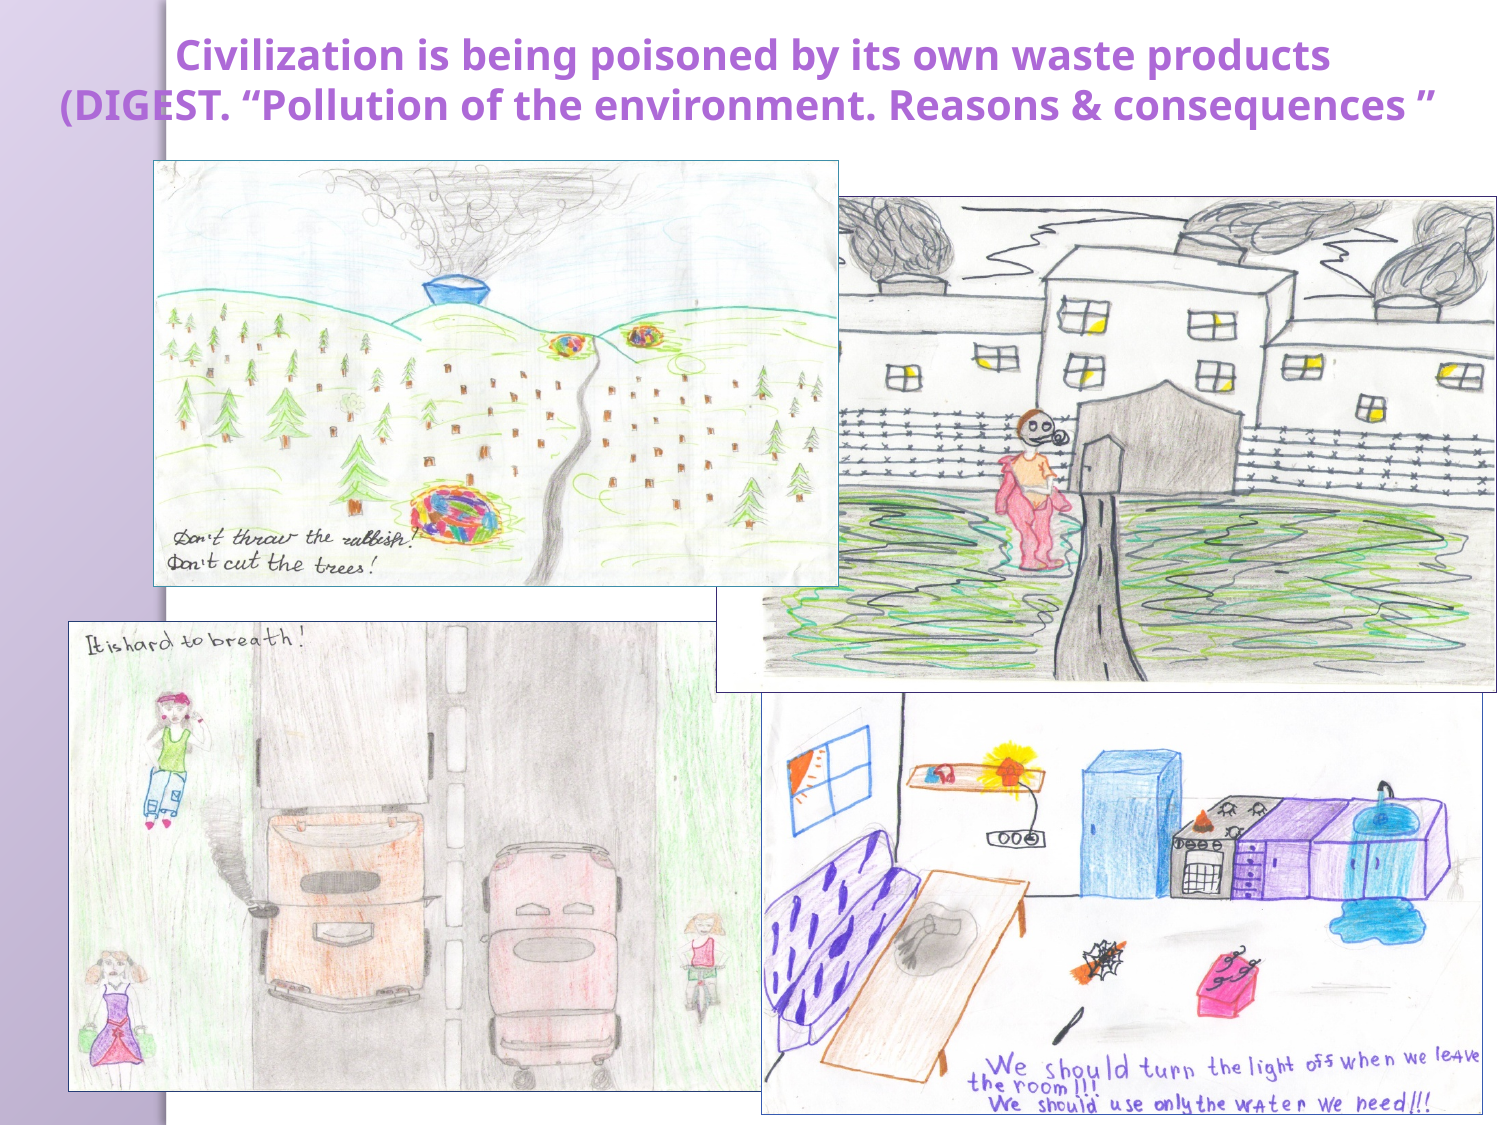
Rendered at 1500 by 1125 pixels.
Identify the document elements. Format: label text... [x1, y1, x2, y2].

text_box Civilization is being poisoned by its own waste products (DIGEST. “Pollution of the environment. Reasons & consequences ” [24, 21, 1483, 137]
picture [68, 160, 1497, 1115]
